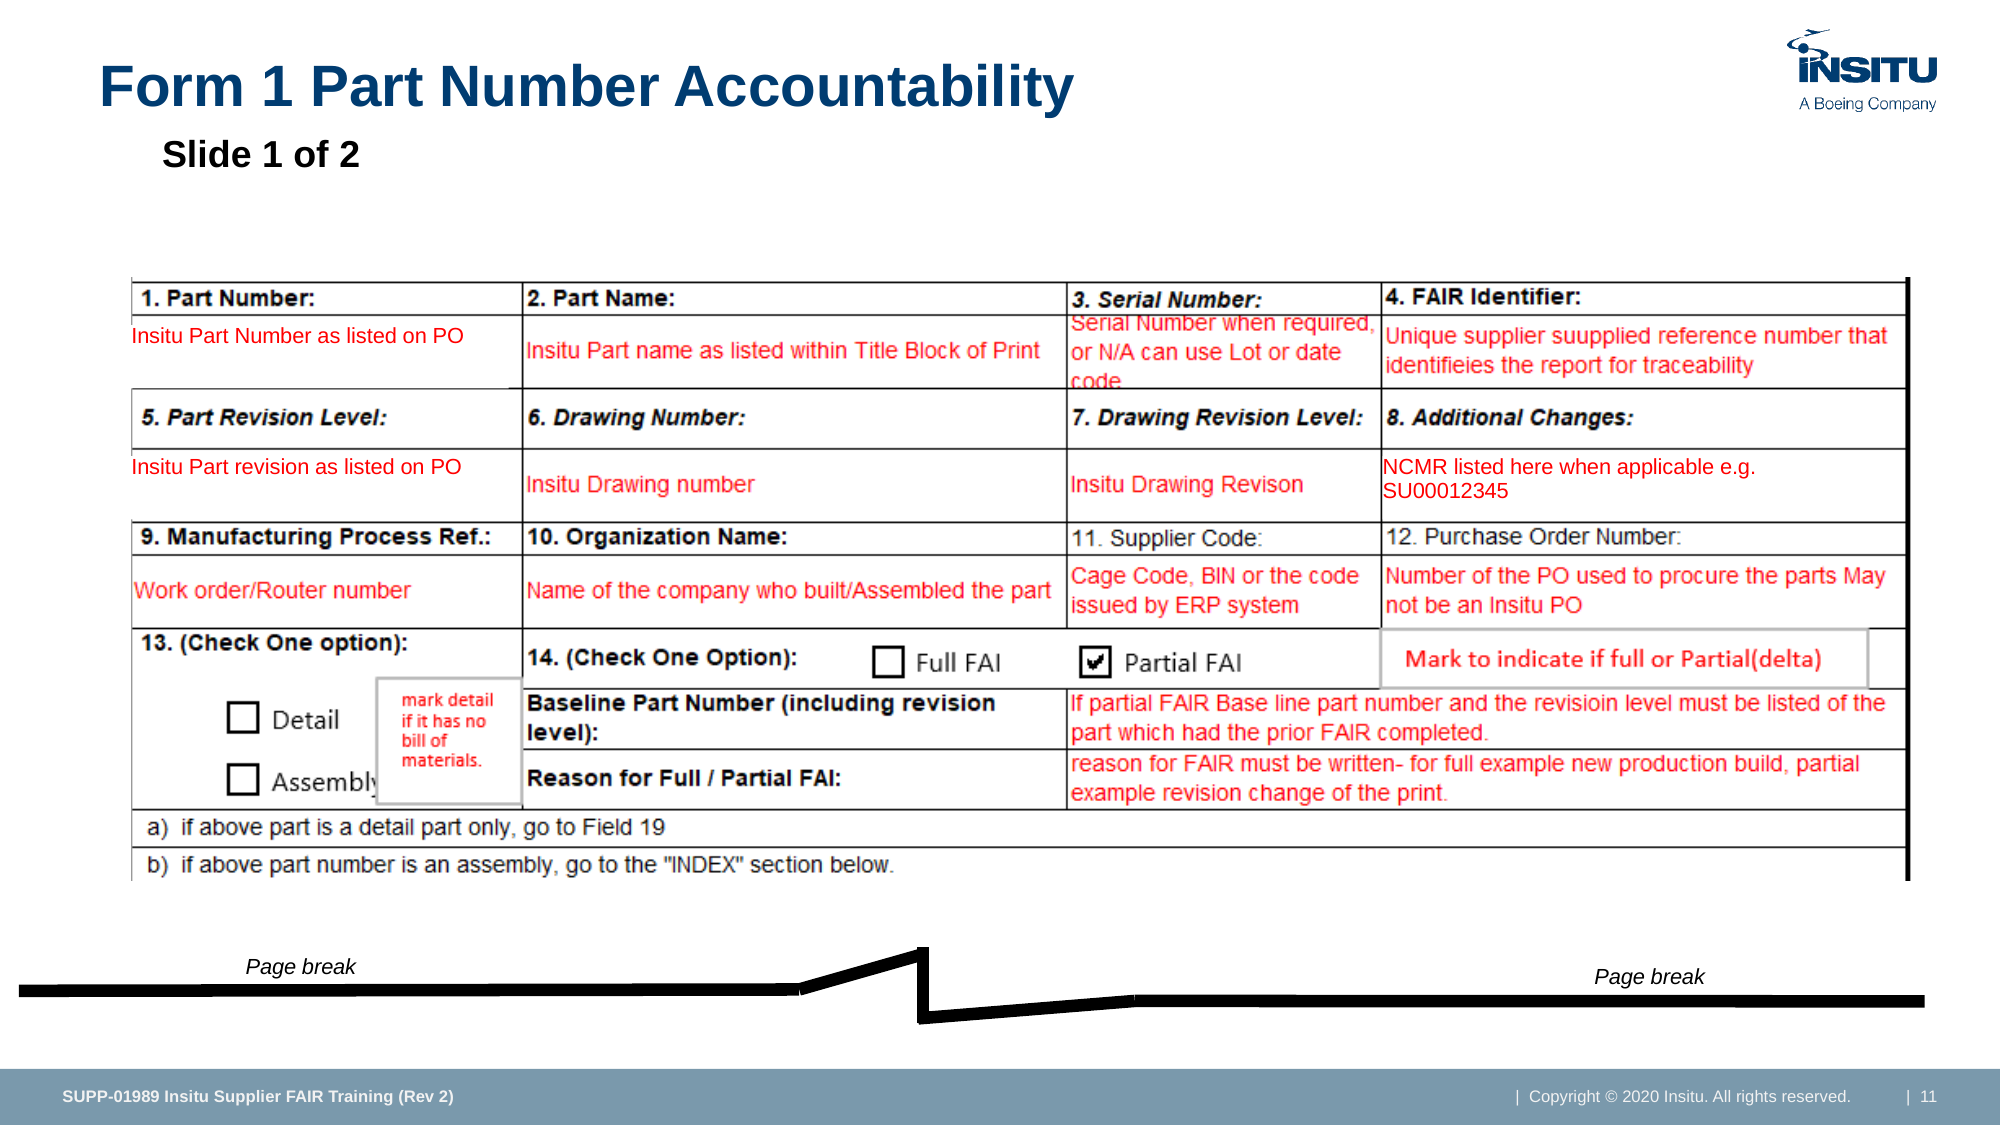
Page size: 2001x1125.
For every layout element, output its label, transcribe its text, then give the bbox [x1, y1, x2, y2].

text_box Slide 1 of 2 [162, 134, 461, 188]
slide_number | Copyright © 2020 Insitu. All rights reserved. [1515, 1079, 1862, 1113]
footer SUPP-01989 Insitu Supplier FAIR Training (Rev 2) [62, 1079, 1492, 1113]
picture [130, 277, 1923, 881]
picture [1787, 29, 1937, 112]
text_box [18, 946, 1925, 1024]
title Form 1 Part Number Accountability [99, 56, 1525, 178]
slide_number | 11 [1874, 1079, 1938, 1113]
